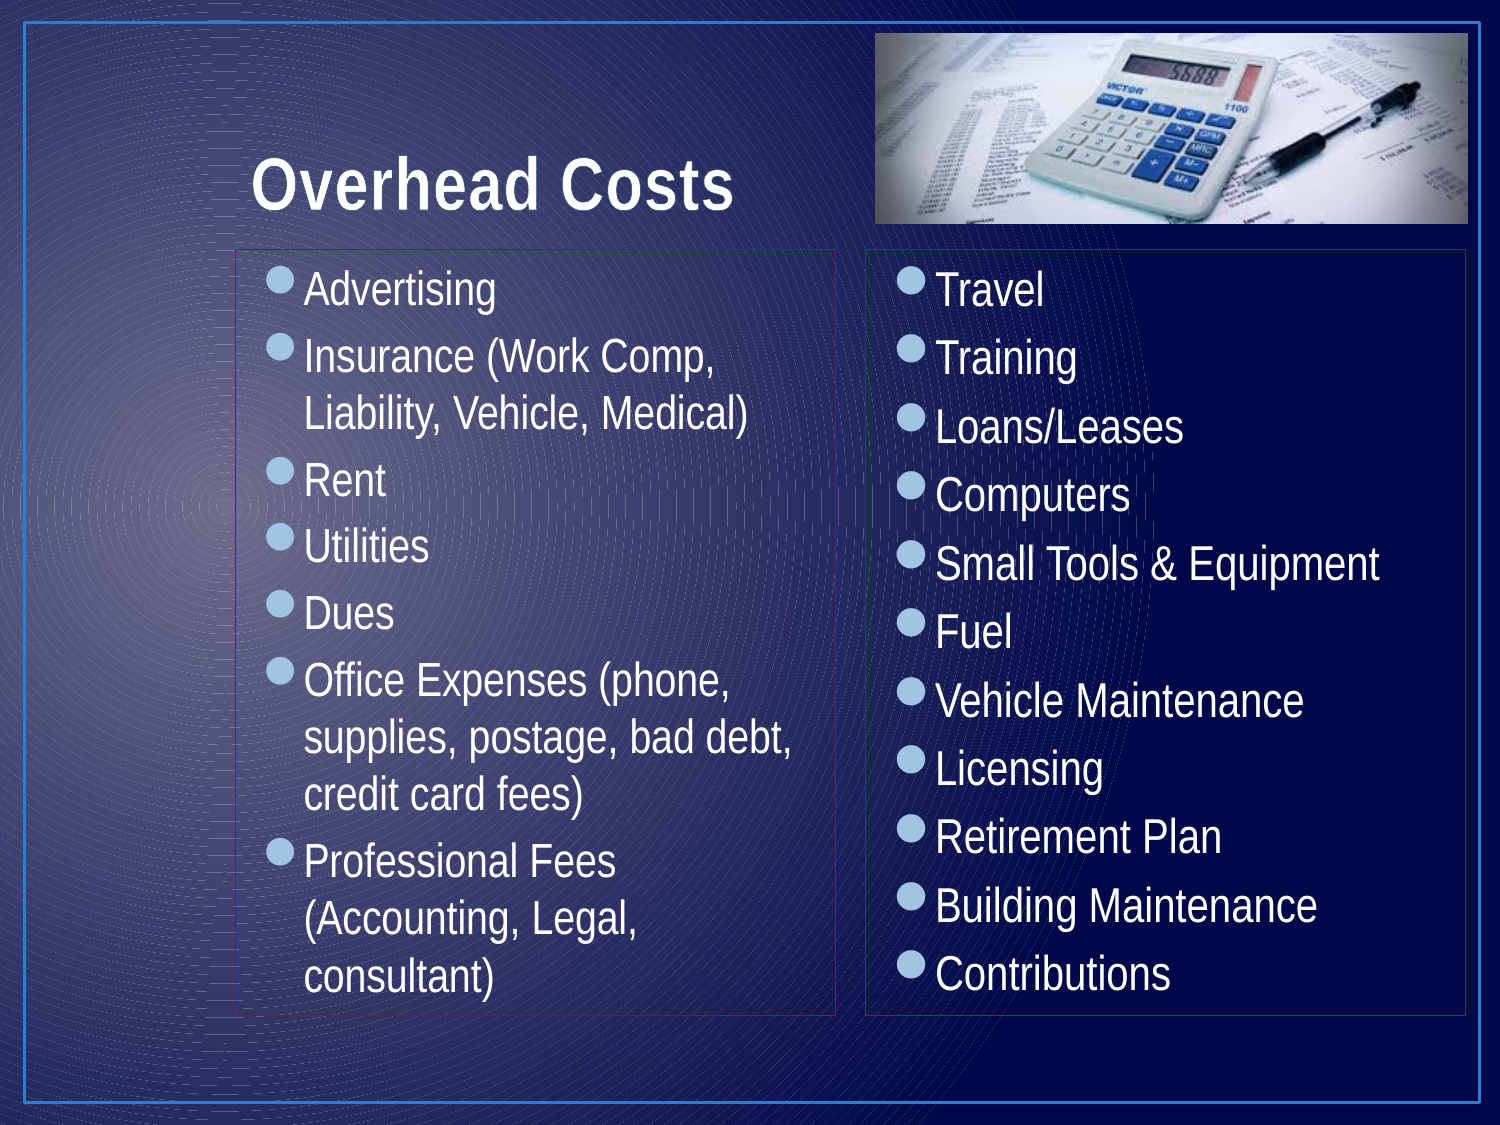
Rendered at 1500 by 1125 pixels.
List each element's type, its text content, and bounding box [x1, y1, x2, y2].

picture [874, 32, 1468, 224]
title Overhead Costs [235, 45, 873, 233]
list Travel Training Loans/Leases Computers Small Tools & Equipment Fuel Vehicle Maintenance Licensing Retirement Plan Building Maintenance Contributions [865, 249, 1466, 1016]
list Advertising Insurance (Work Comp, Liability, Vehicle, Medical) Rent Utilities Dues Office Expenses (phone, supplies, postage, bad debt, credit card fees) Professional Fees (Accounting, Legal, consultant) [235, 249, 836, 1016]
